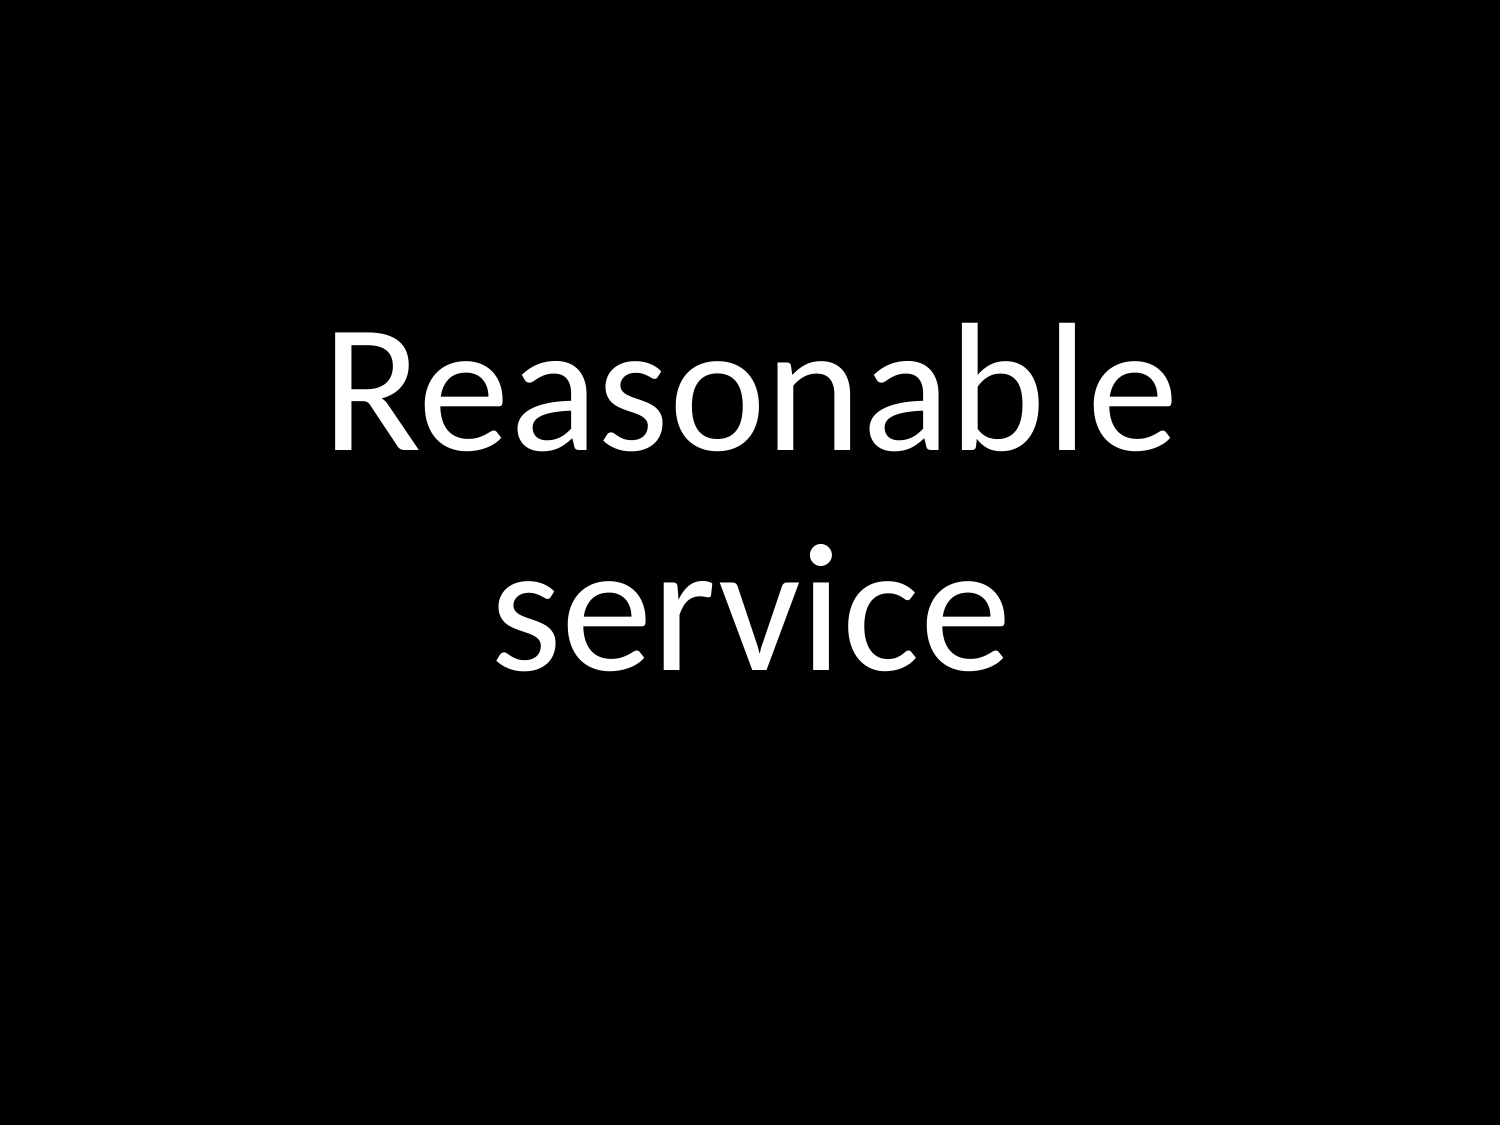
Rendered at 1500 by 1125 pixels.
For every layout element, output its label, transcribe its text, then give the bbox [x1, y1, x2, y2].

title Reasonable service [26, 31, 1477, 943]
